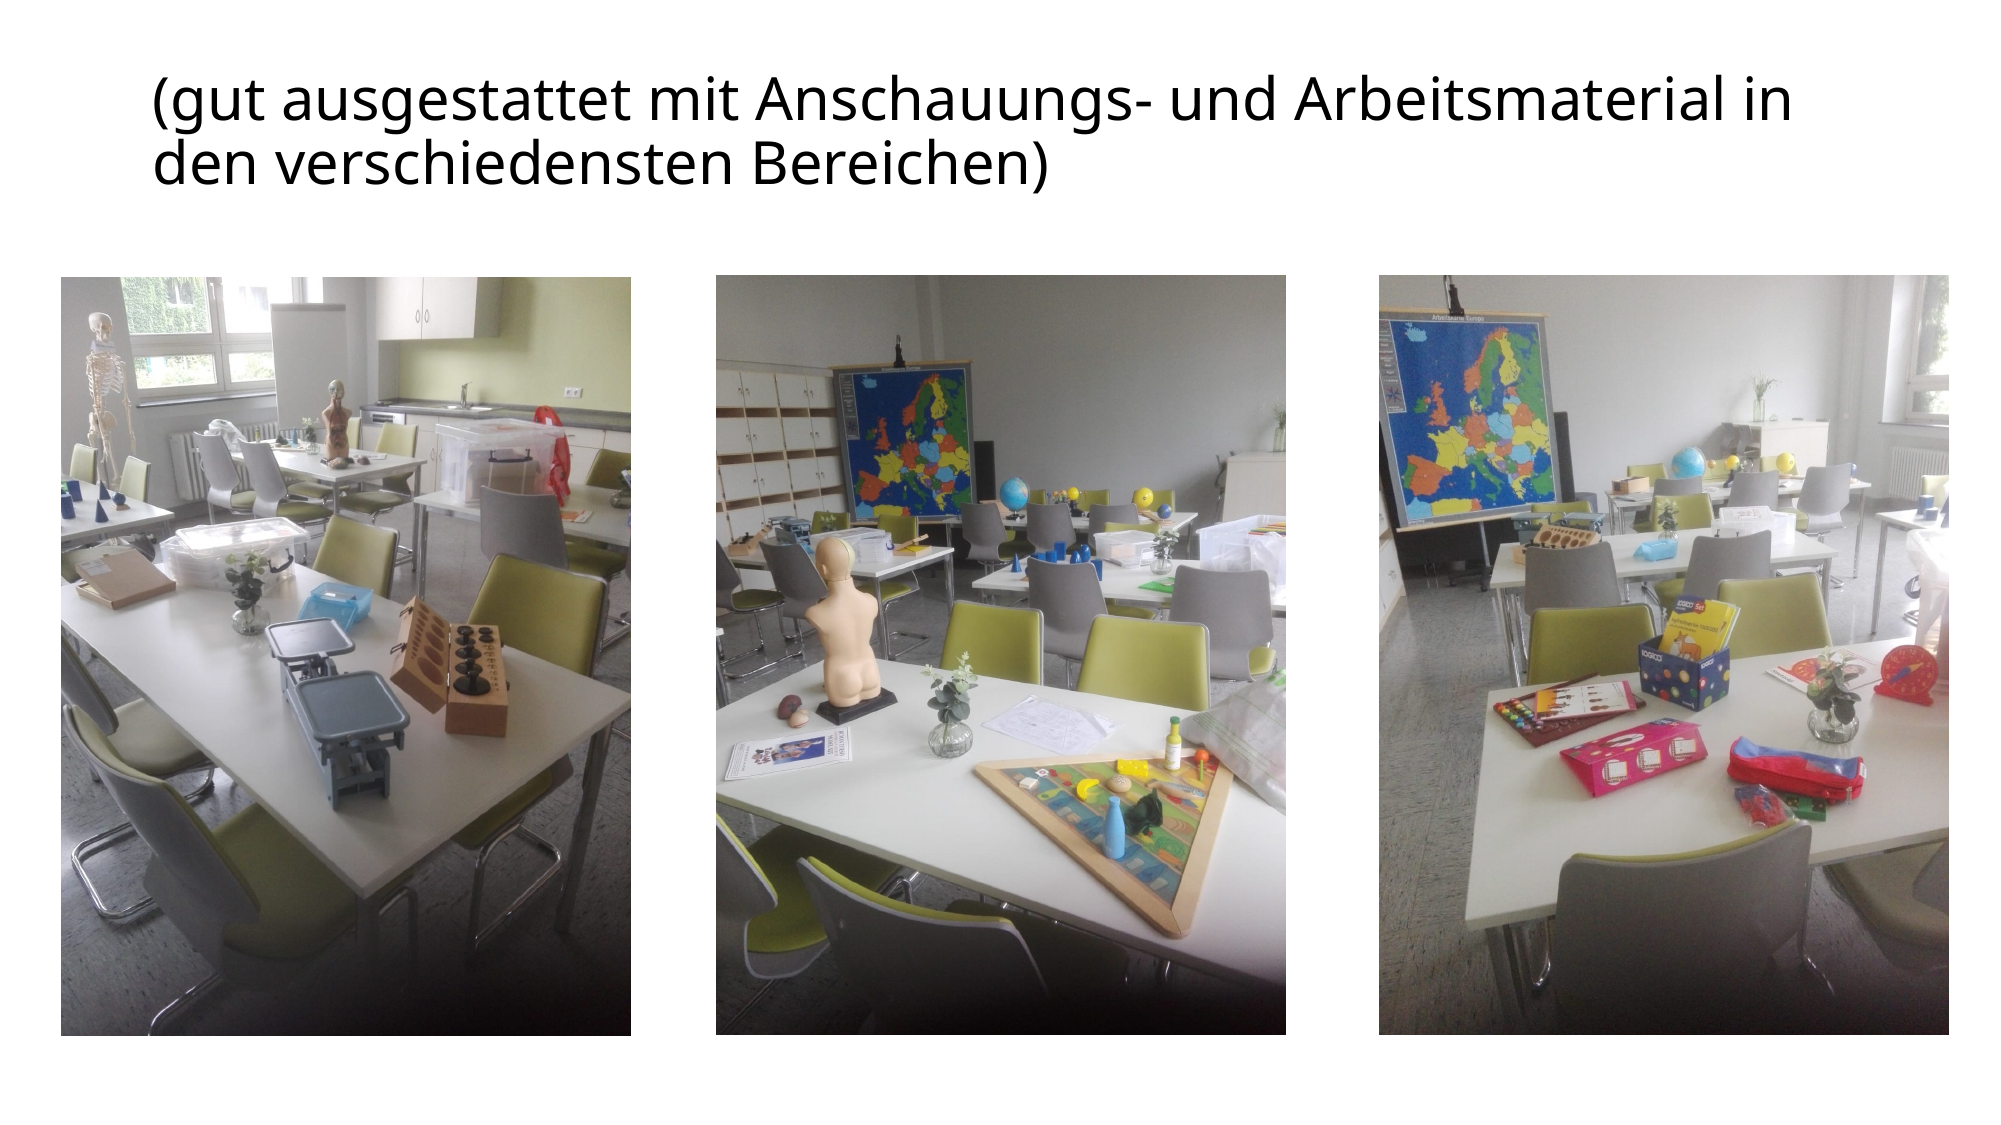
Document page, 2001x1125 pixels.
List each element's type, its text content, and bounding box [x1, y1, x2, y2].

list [1379, 275, 1949, 1035]
picture [716, 275, 1286, 1035]
title (gut ausgestattet mit Anschauungs- und Arbeitsmaterial in den verschiedensten Bereichen) [137, 59, 1863, 278]
picture [61, 277, 631, 1036]
